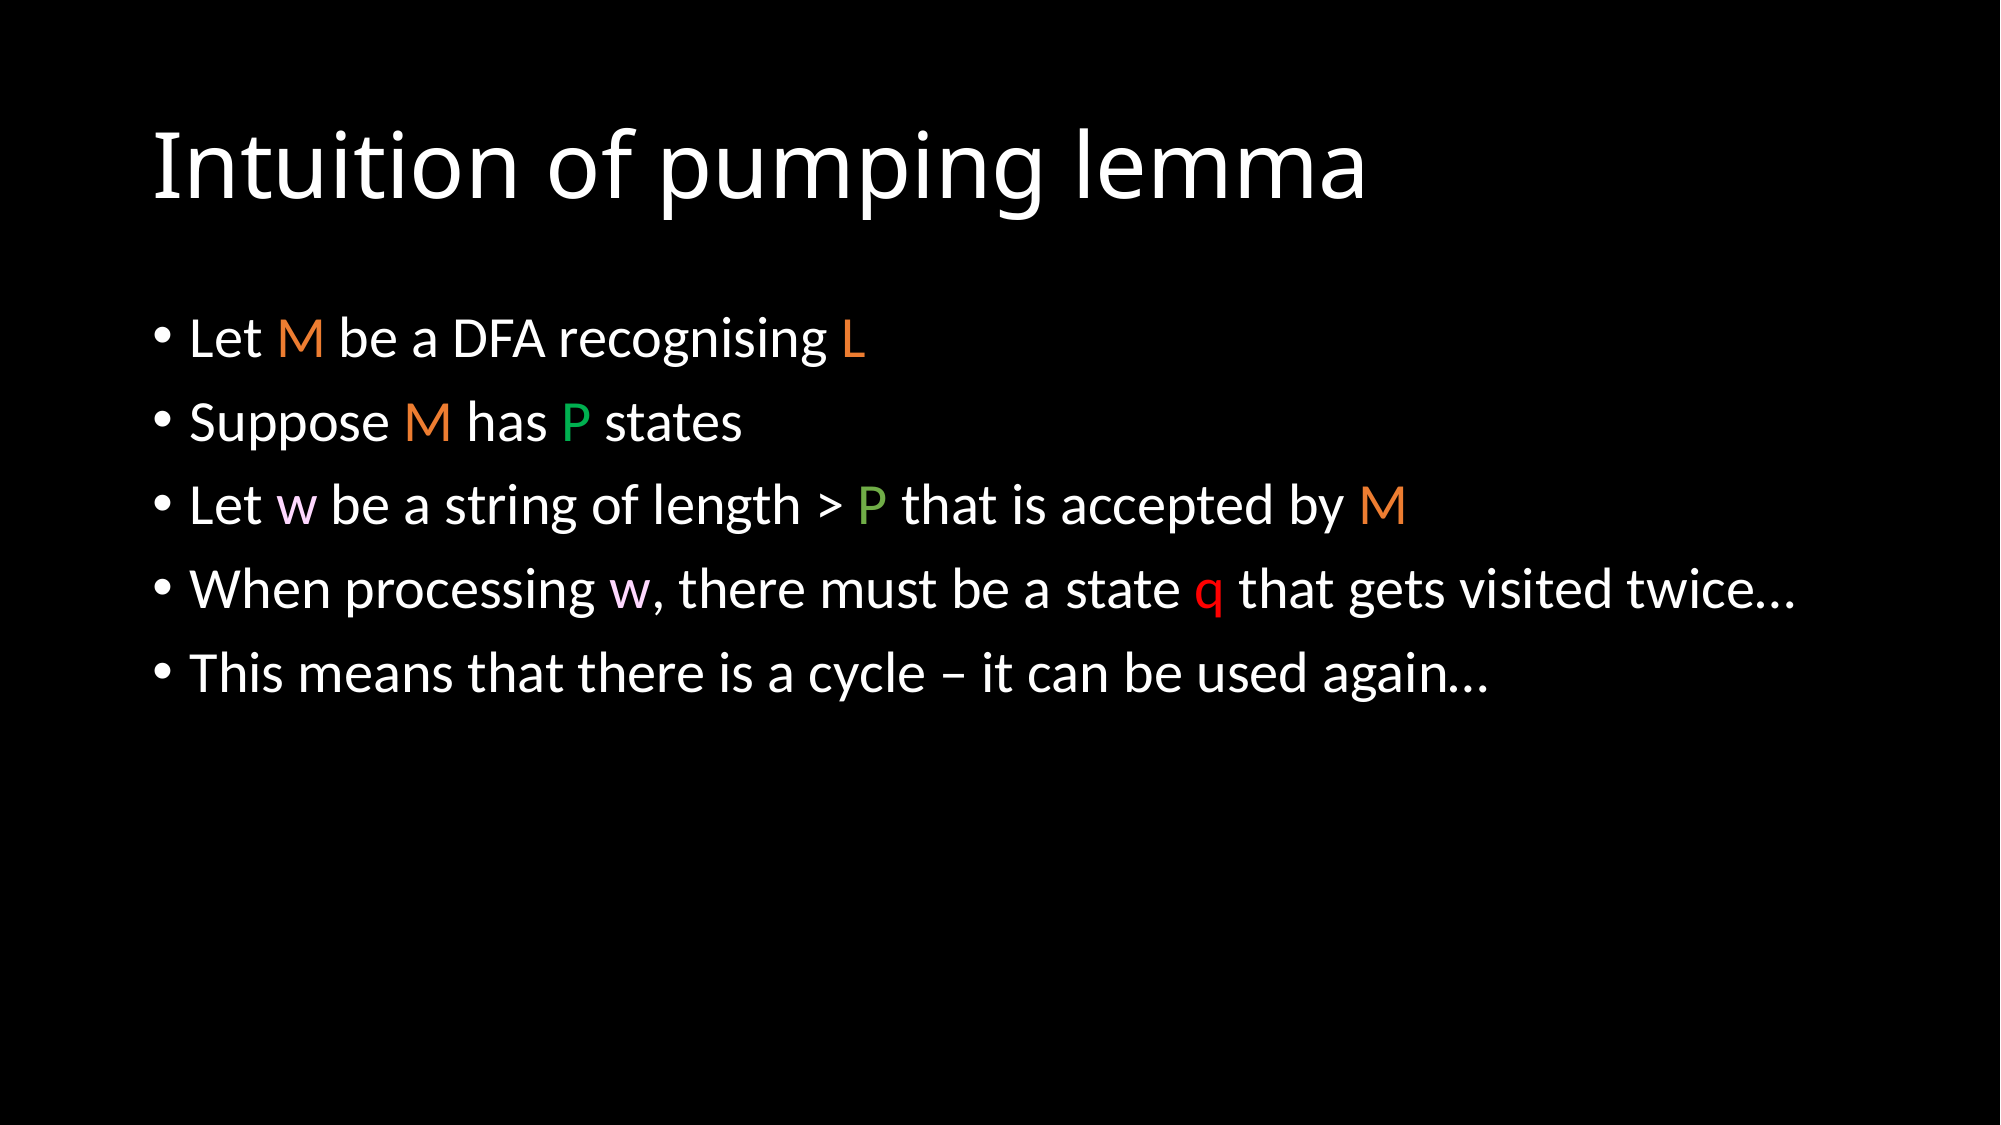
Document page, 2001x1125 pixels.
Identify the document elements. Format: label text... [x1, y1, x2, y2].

title Intuition of pumping lemma [137, 59, 1863, 278]
list Let M be a DFA recognising L Suppose M has P states Let w be a string of length > P that is accepted by M When processing w, there must be a state q that gets visited twice… This means that there is a cycle – it can be used again… [137, 299, 1863, 1014]
